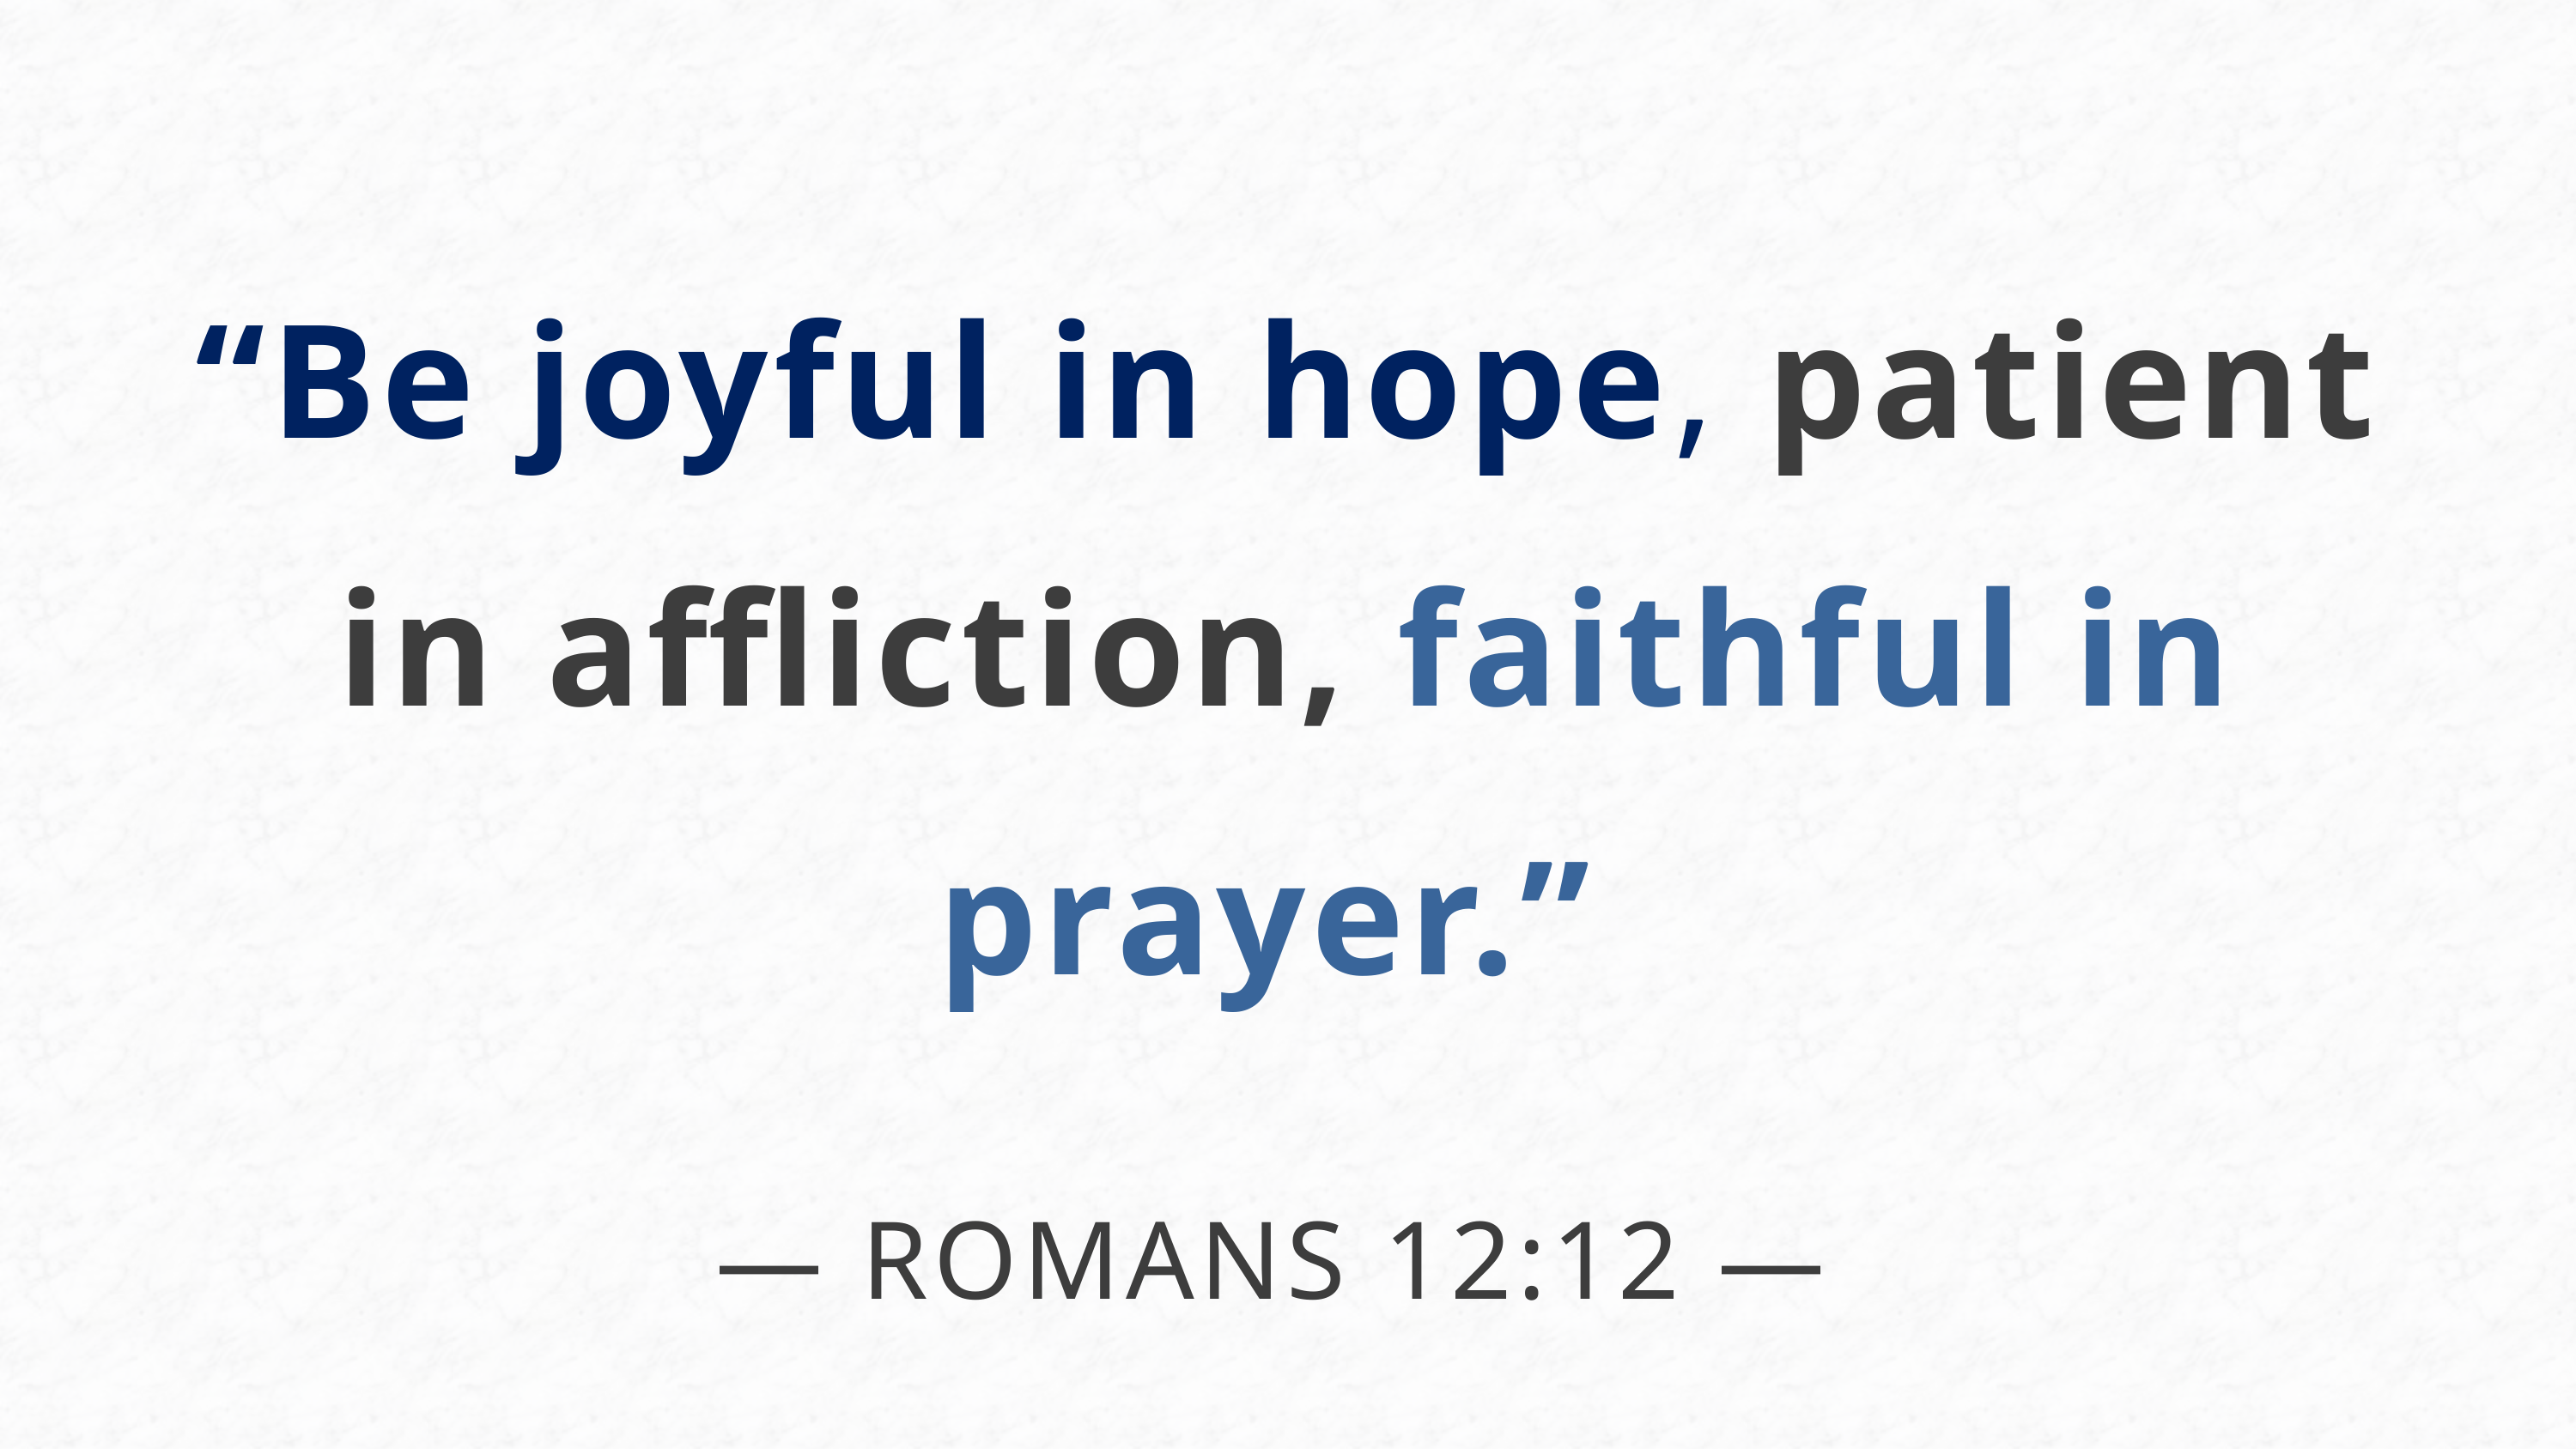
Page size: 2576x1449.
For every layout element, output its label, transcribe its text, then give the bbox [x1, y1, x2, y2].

text_box — ROMANS 12:12 — [0, 1121, 2576, 1327]
text_box “Be joyful in hope, patient in affliction, faithful in prayer.” [118, 195, 2458, 1013]
